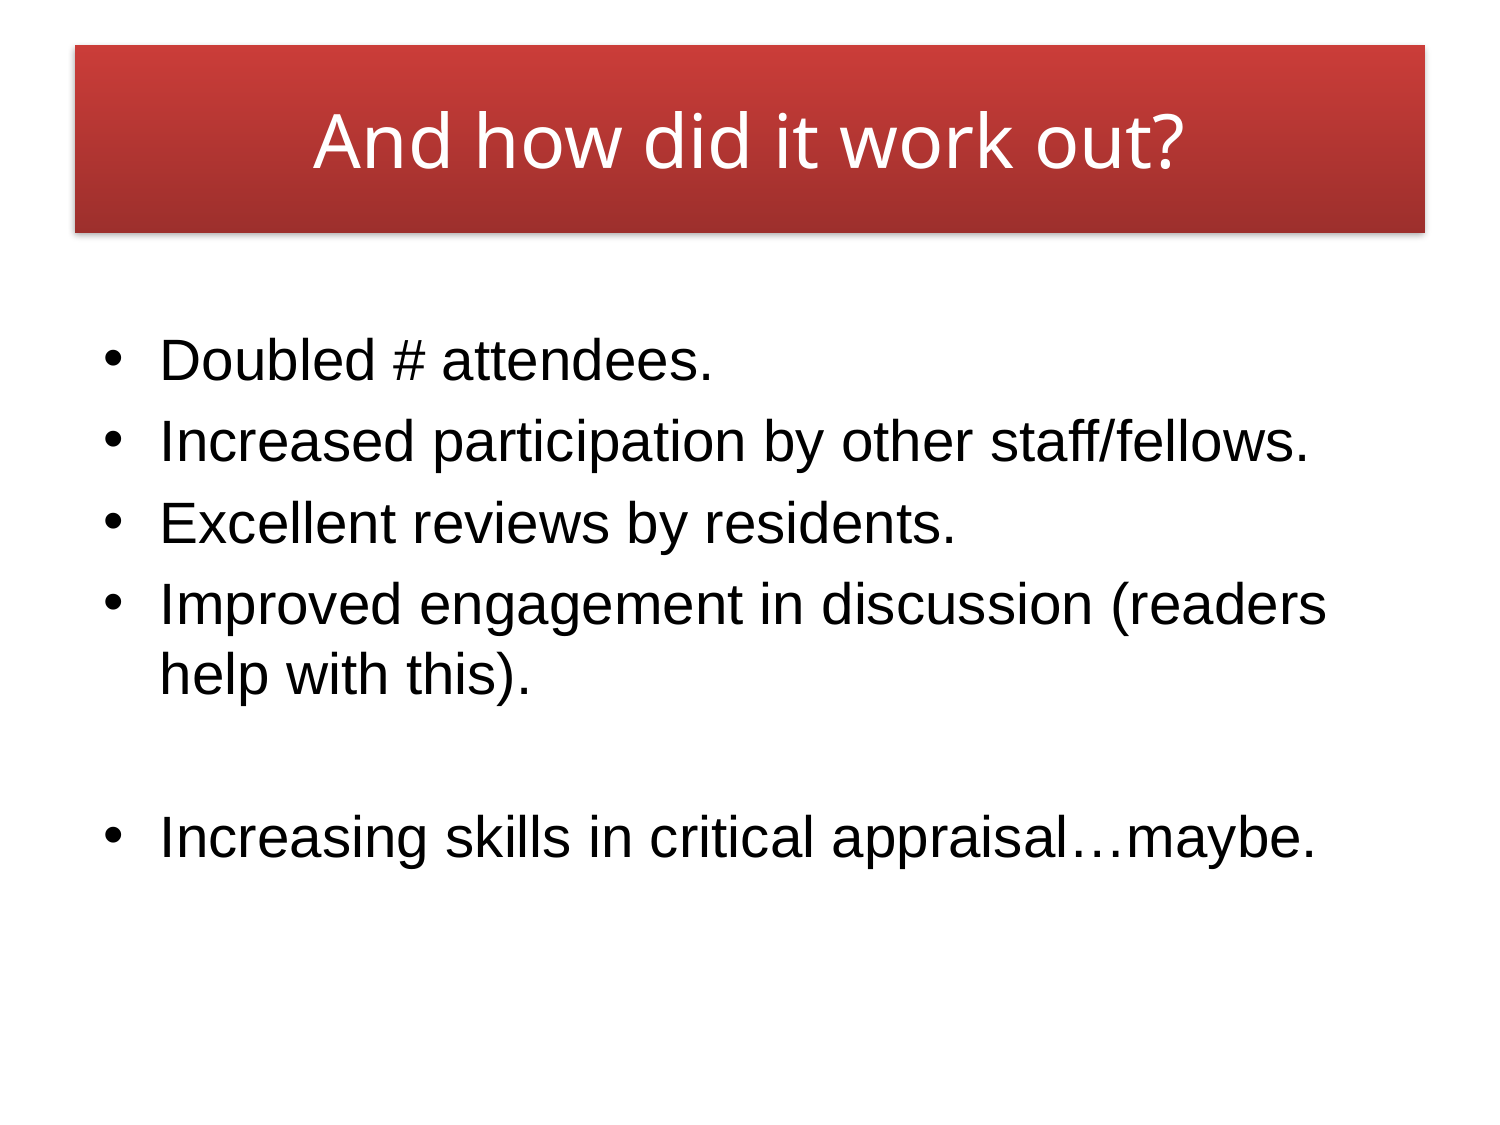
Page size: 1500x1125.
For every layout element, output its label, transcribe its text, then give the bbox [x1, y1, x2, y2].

title And how did it work out? [75, 45, 1425, 233]
list Doubled # attendees. Increased participation by other staff/fellows. Excellent reviews by residents. Improved engagement in discussion (readers help with this). Increasing skills in critical appraisal…maybe. [88, 314, 1439, 1057]
